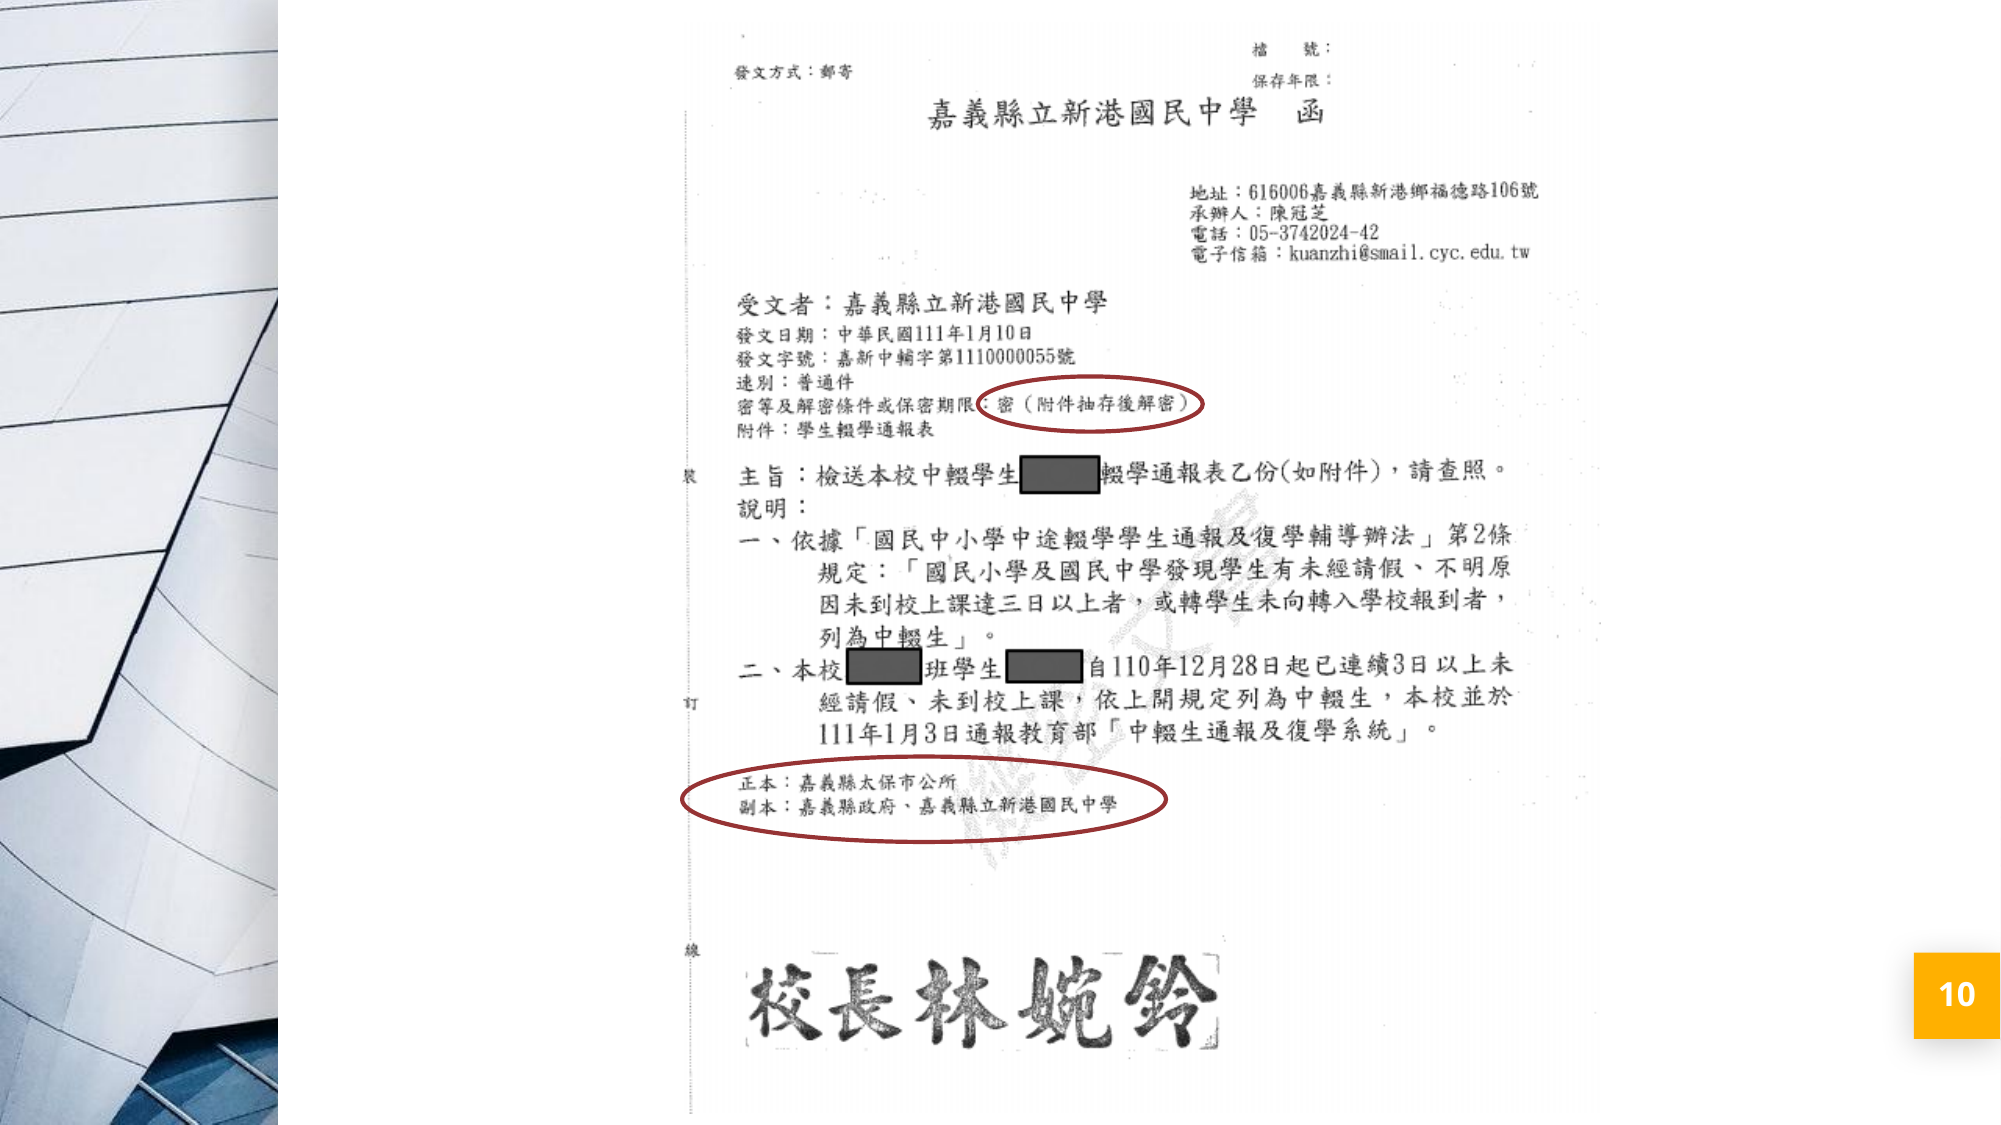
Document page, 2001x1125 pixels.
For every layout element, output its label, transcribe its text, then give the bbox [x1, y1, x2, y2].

slide_number 10 [1913, 952, 2000, 1039]
picture [0, 0, 278, 1125]
picture [681, 22, 1602, 1114]
